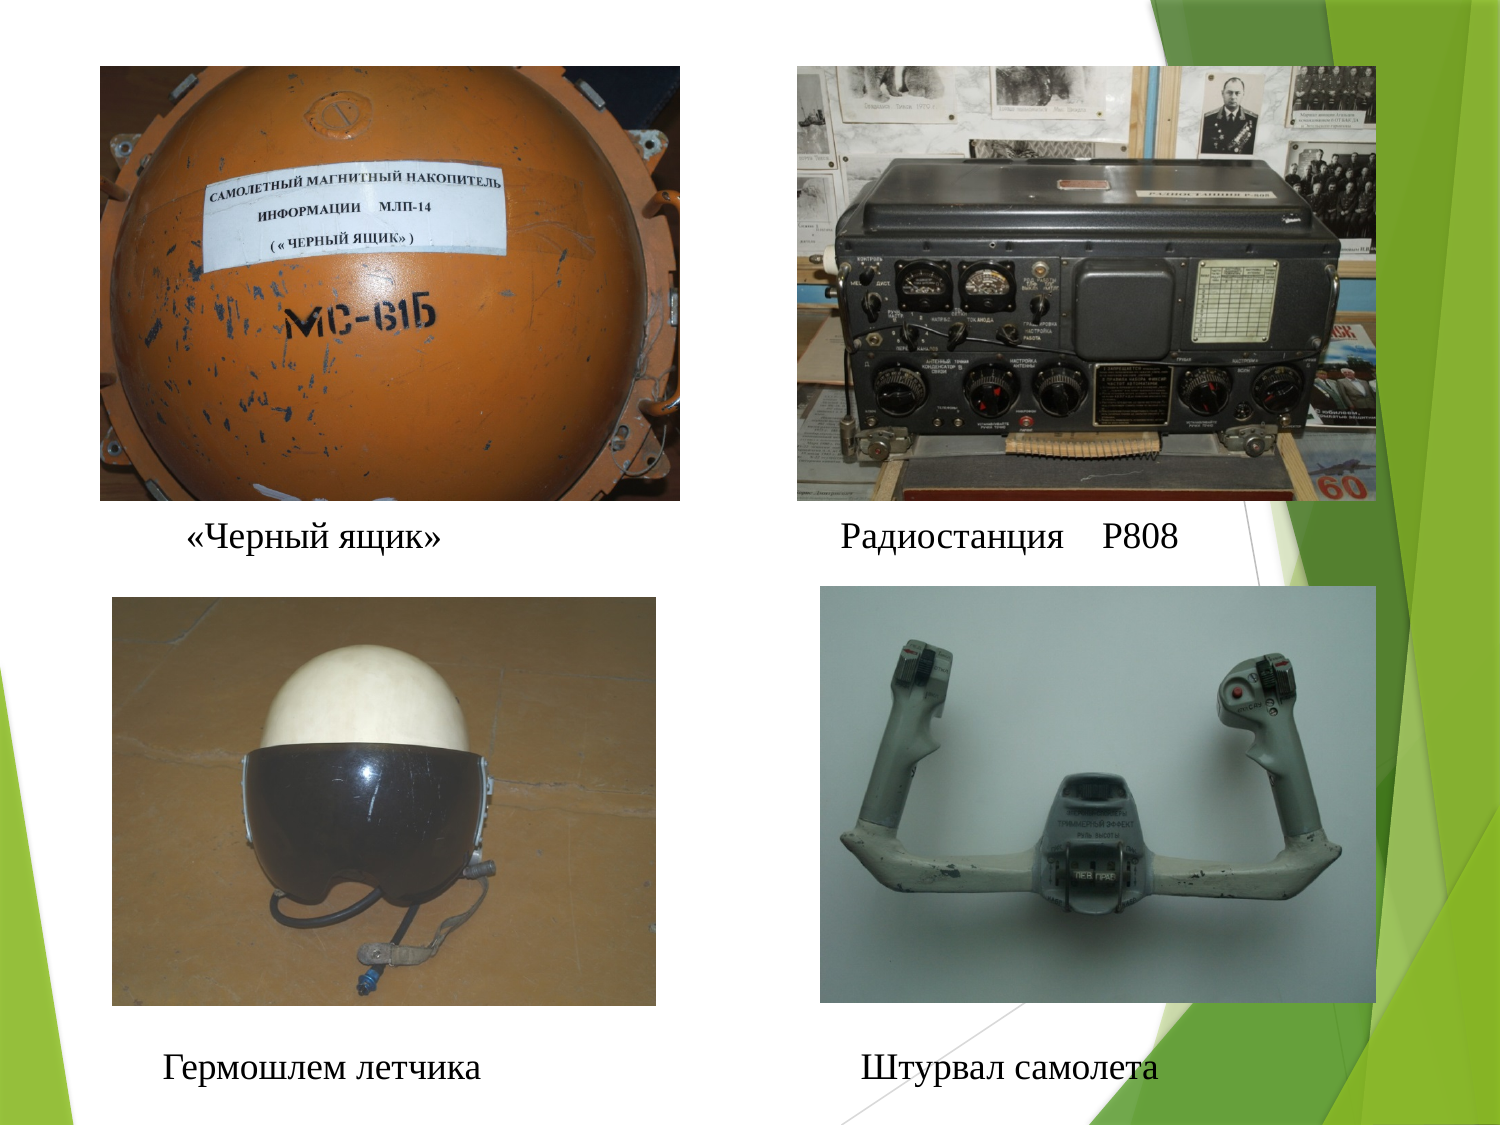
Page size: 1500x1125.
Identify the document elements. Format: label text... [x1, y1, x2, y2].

text_box Гермошлем летчика Штурвал самолета [147, 1034, 1284, 1095]
picture [820, 585, 1377, 1004]
picture [99, 65, 680, 502]
picture [796, 65, 1377, 501]
text_box «Черный ящик» Радиостанция Р808 [171, 503, 1307, 564]
picture [111, 597, 656, 1006]
